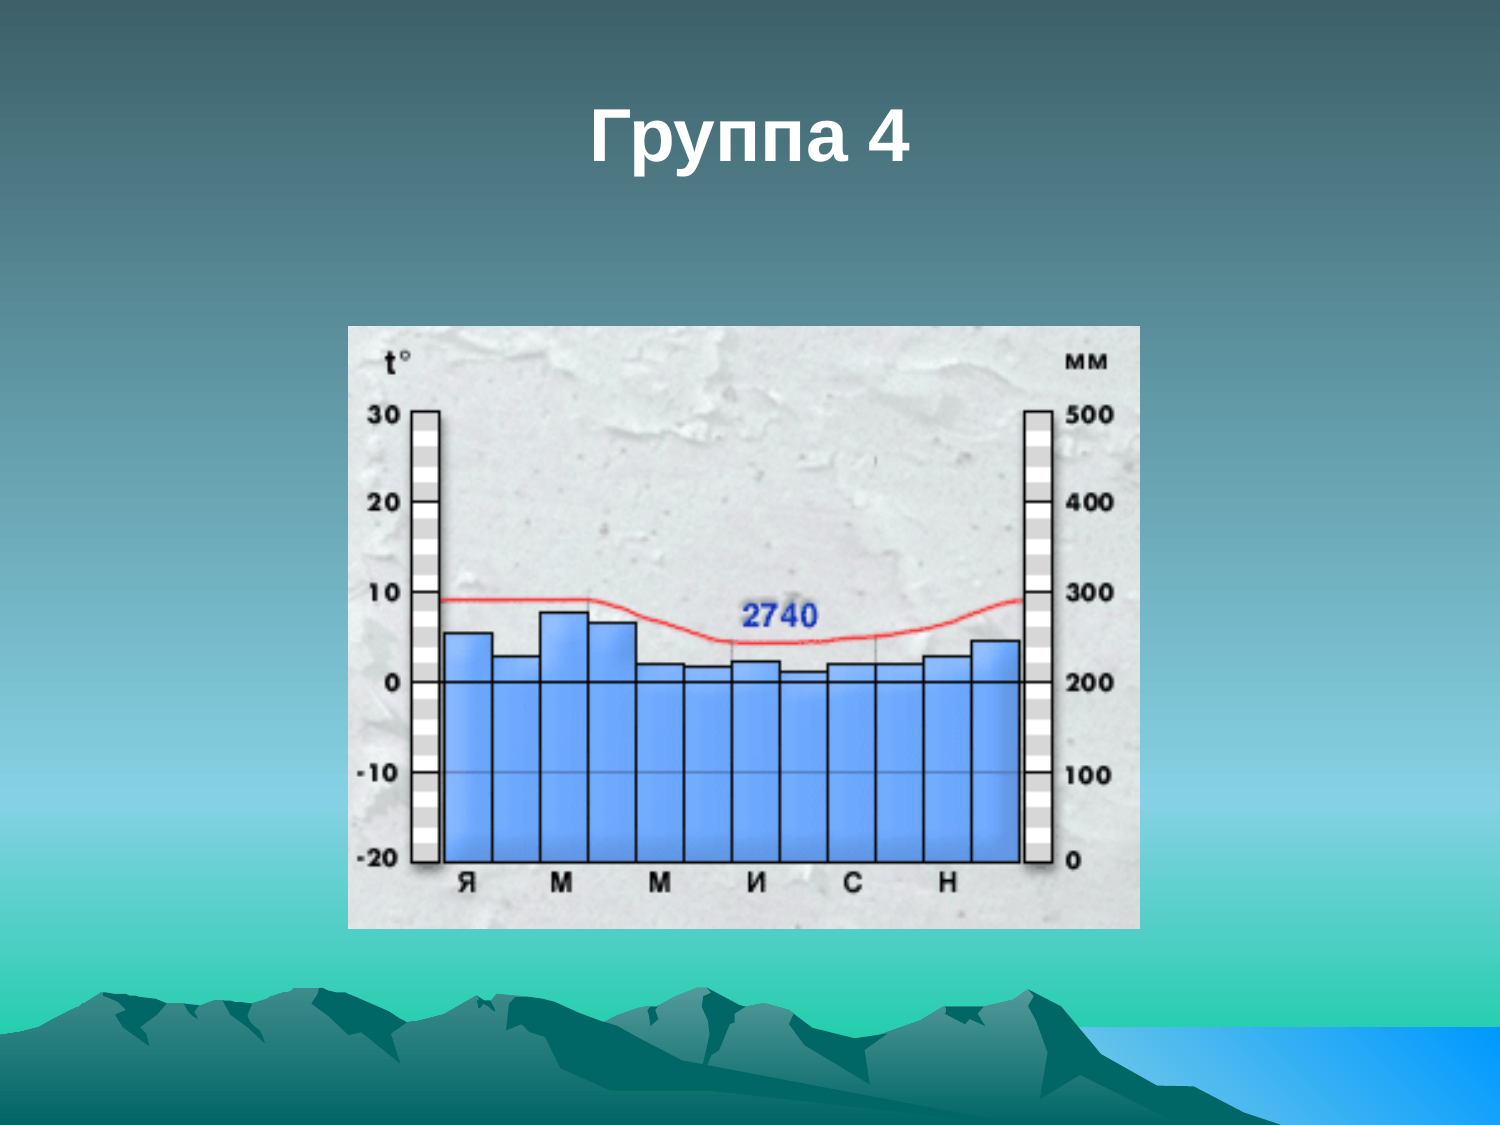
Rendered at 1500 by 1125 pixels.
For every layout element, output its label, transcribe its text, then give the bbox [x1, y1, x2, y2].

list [348, 326, 1140, 929]
title Группа 4 [74, 37, 1426, 226]
